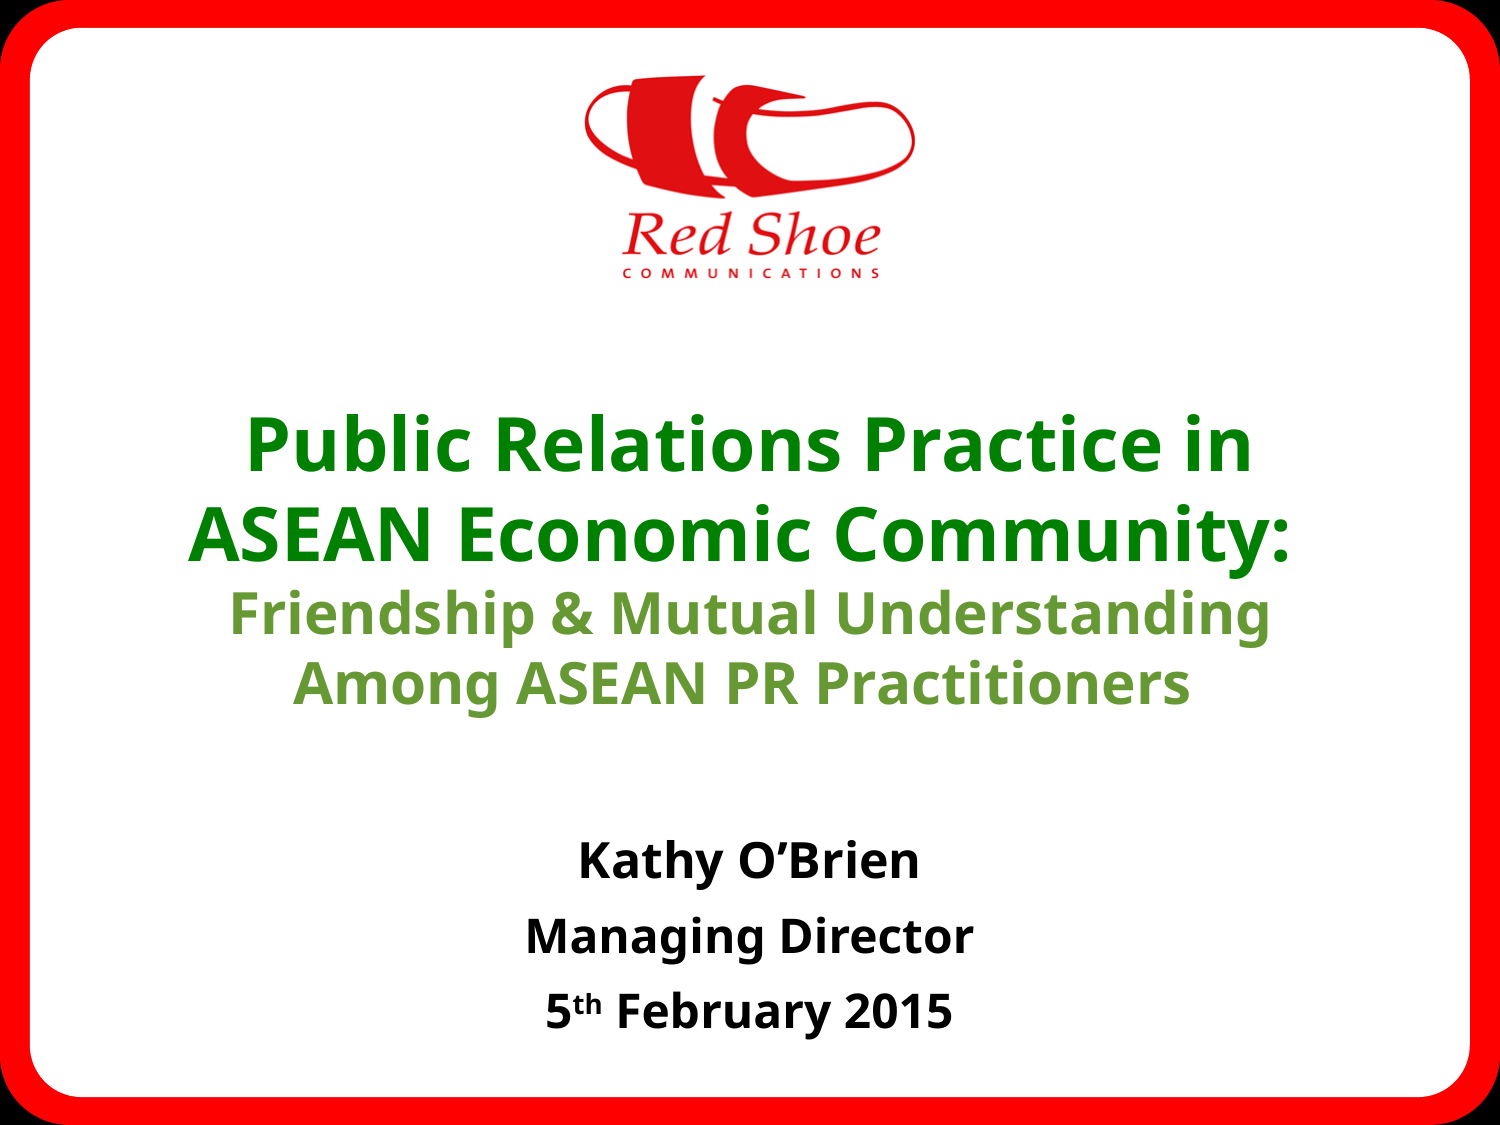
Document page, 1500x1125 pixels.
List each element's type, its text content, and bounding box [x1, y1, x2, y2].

text_box Kathy O’Brien Managing Director 5th February 2015 [111, 812, 1388, 1037]
picture [584, 74, 916, 279]
title Public Relations Practice in ASEAN Economic Community: Friendship & Mutual Understanding Among ASEAN PR Practitioners [112, 324, 1388, 788]
